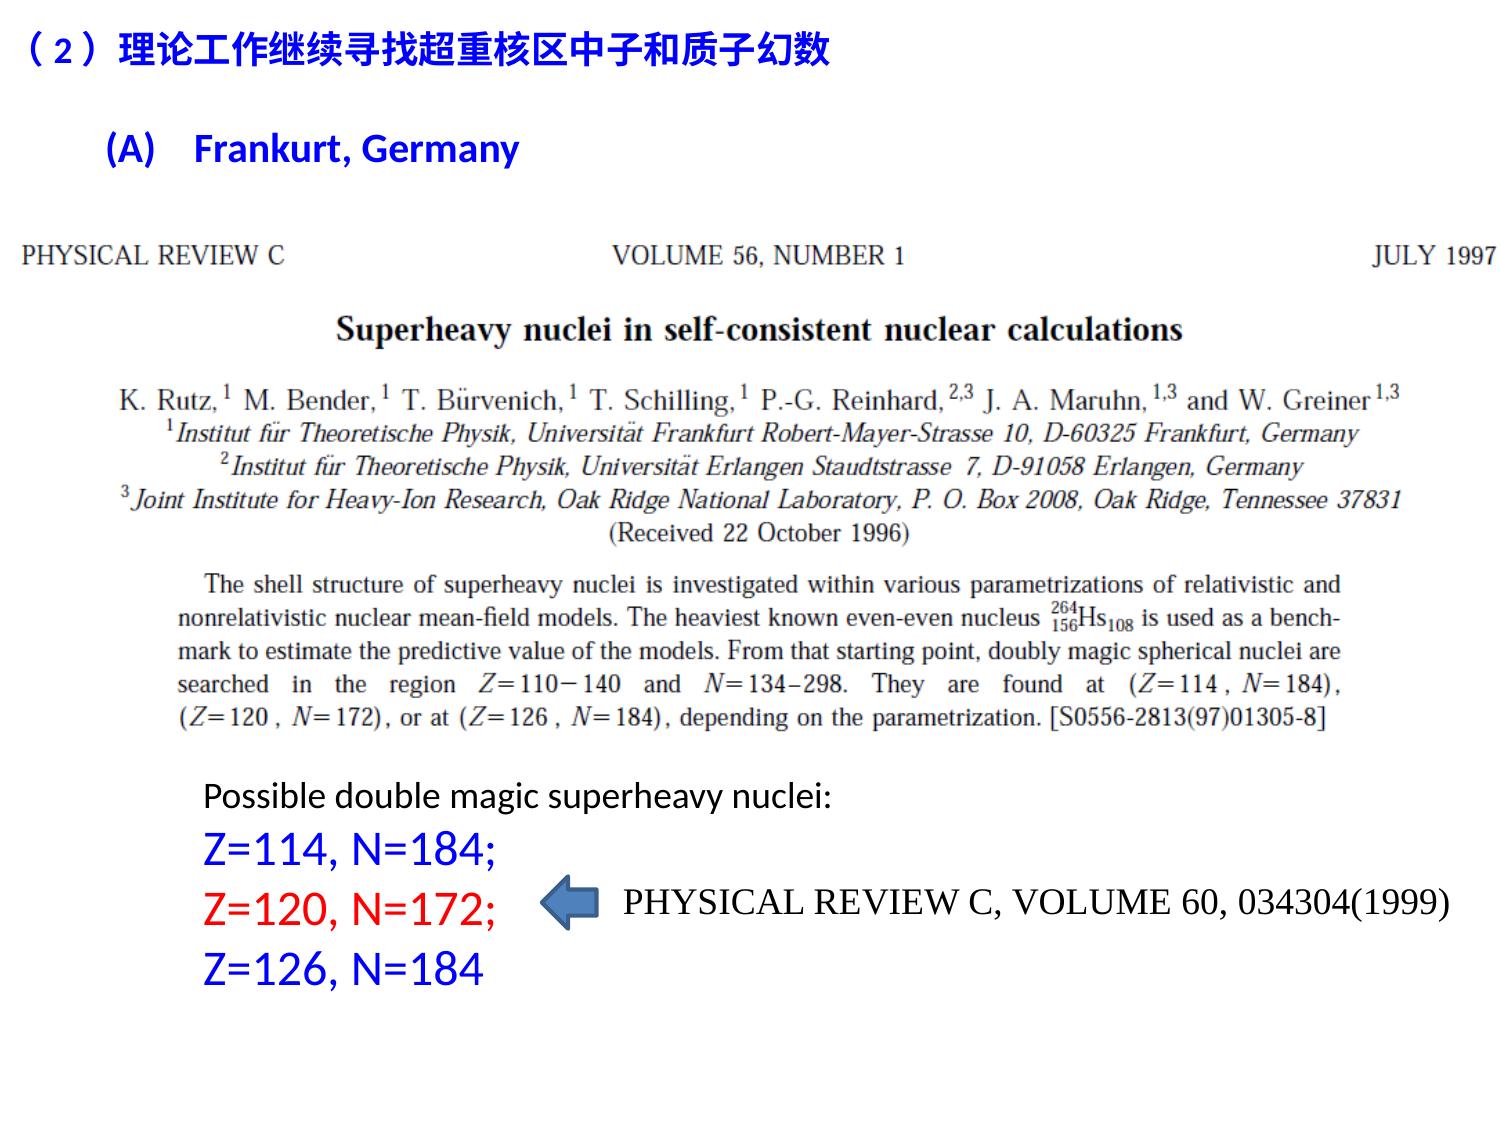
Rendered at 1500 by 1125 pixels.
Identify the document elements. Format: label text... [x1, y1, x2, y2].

text_box PHYSICAL REVIEW C, VOLUME 60, 034304(1999) [608, 869, 1471, 930]
text_box Possible double magic superheavy nuclei: Z=114, N=184; Z=120, N=172; Z=126, N=184 [188, 763, 858, 1003]
text_box [539, 874, 599, 931]
text_box (A) Frankurt, Germany [90, 113, 536, 179]
picture [5, 219, 1500, 742]
title （2）理论工作继续寻找超重核区中子和质子幻数 [0, 0, 928, 114]
